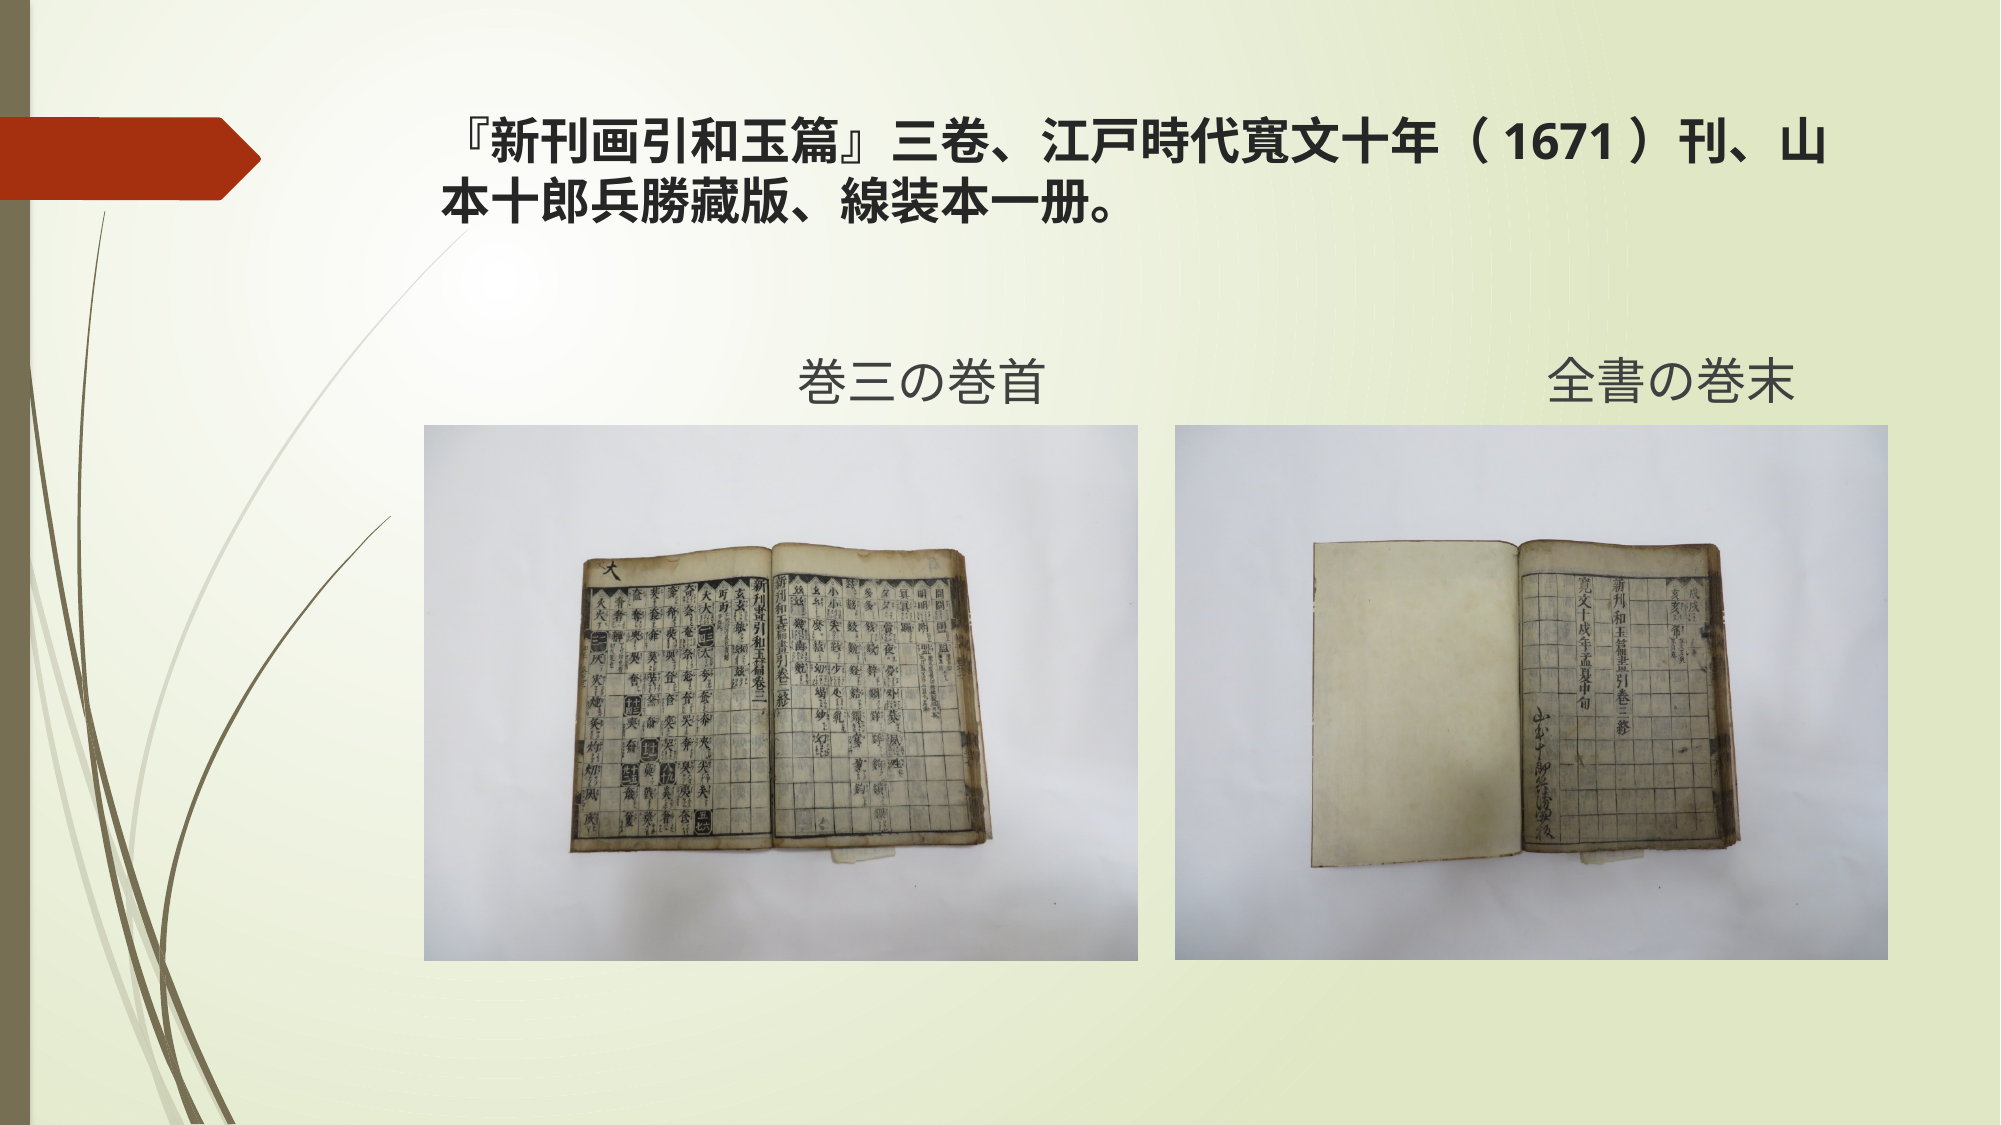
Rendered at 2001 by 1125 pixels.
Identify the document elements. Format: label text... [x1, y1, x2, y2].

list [1175, 425, 1888, 960]
list 全書の巻末 [1231, 323, 1888, 418]
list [424, 425, 1138, 961]
title 『新刊画引和玉篇』三卷、江戸時代寬文十年（1671）刊、山本十郎兵勝藏版、線装本一册。 [425, 102, 1888, 313]
list 巻三の巻首 [482, 323, 1138, 419]
